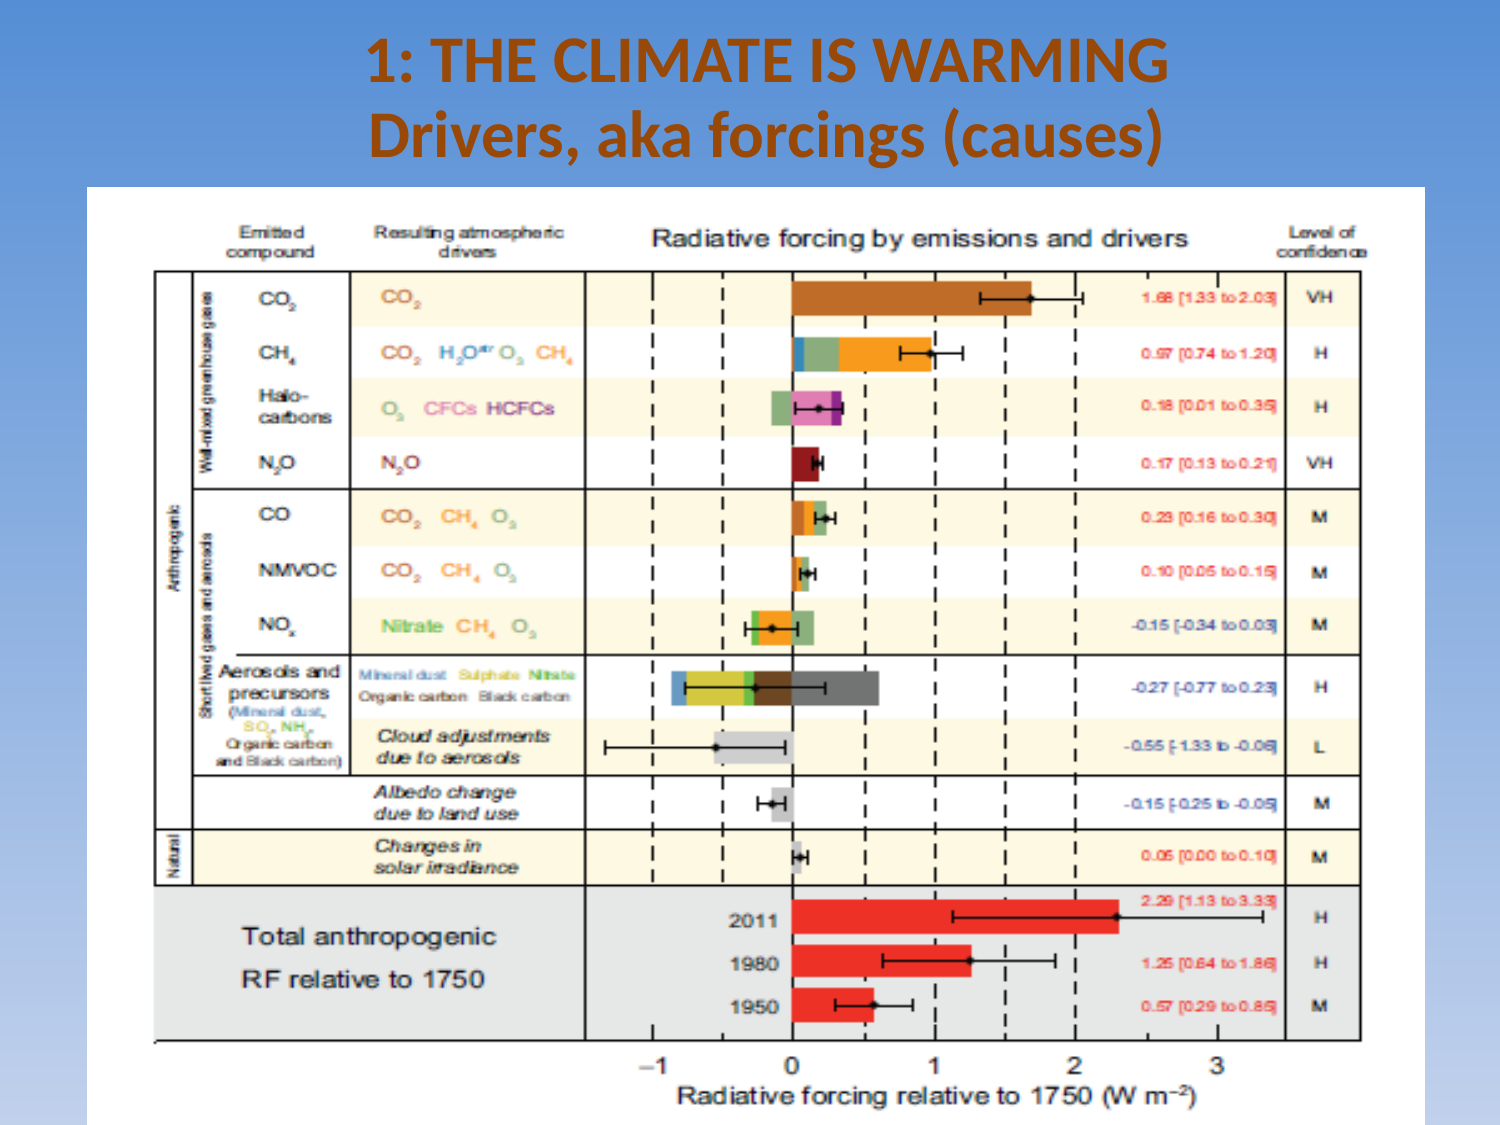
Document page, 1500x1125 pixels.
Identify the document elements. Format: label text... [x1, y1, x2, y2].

text_box Drivers, aka forcings (causes) [304, 83, 1230, 185]
title 1: THE CLIMATE IS WARMING [92, 0, 1443, 150]
picture [87, 187, 1426, 1125]
